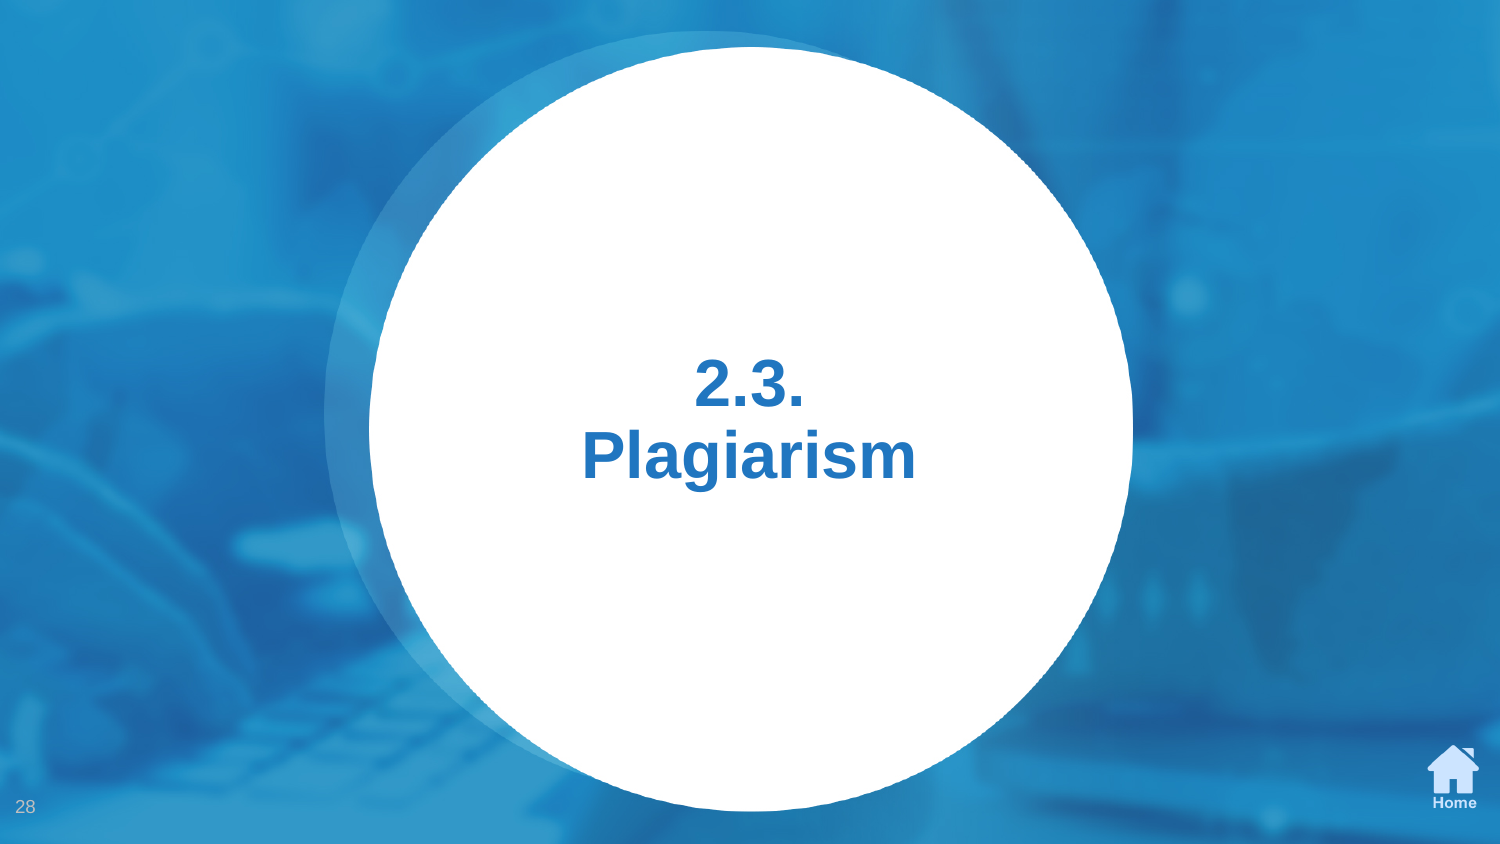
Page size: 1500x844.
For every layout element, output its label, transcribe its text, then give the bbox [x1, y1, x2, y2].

slide_number 28 [0, 783, 338, 829]
picture [0, 0, 1500, 844]
title 2.3. Plagiarism [440, 222, 1060, 619]
